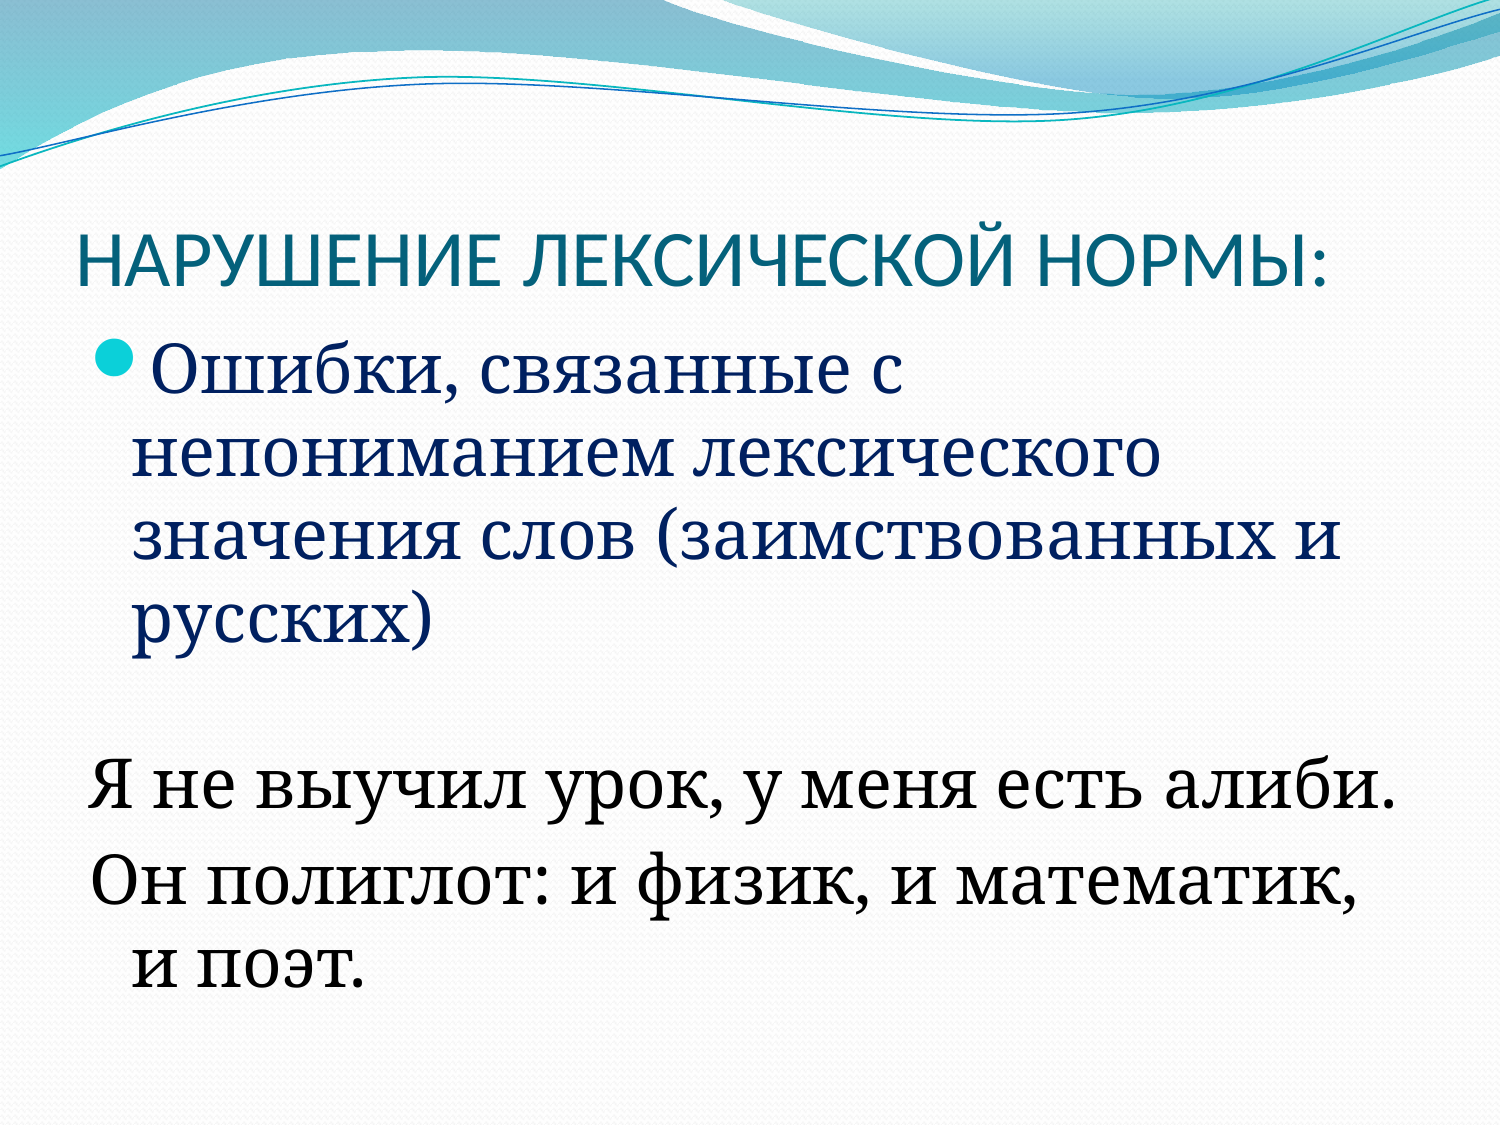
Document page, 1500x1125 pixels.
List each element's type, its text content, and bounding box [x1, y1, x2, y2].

title НАРУШЕНИЕ ЛЕКСИЧЕСКОЙ НОРМЫ: [75, 115, 1425, 303]
list Ошибки, связанные с непониманием лексического значения слов (заимствованных и русских) Я не выучил урок, у меня есть алиби. Он полиглот: и физик, и математик, и поэт. [75, 317, 1425, 1038]
